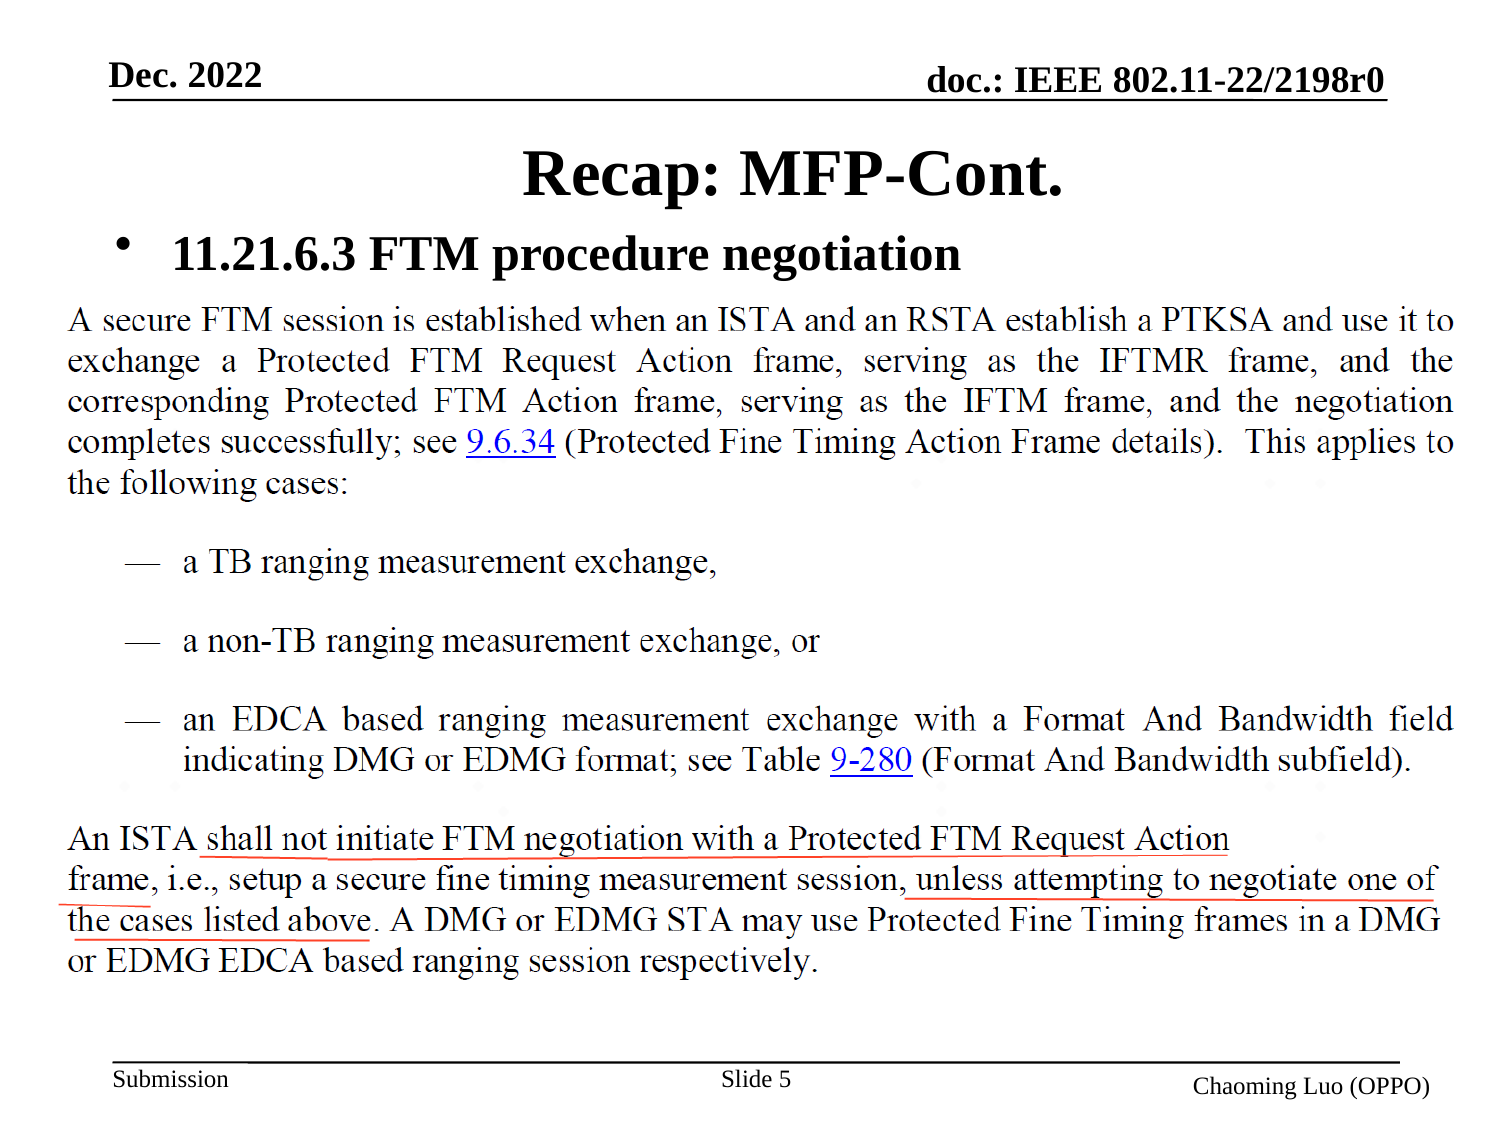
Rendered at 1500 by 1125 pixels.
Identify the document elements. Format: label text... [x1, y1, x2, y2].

picture [57, 305, 1455, 982]
slide_number Slide 5 [712, 1061, 800, 1093]
title Recap: MFP-Cont. [112, 112, 1475, 225]
text_box Chaoming Luo (OPPO) [1178, 1062, 1446, 1107]
list 11.21.6.3 FTM procedure negotiation [99, 212, 1375, 300]
